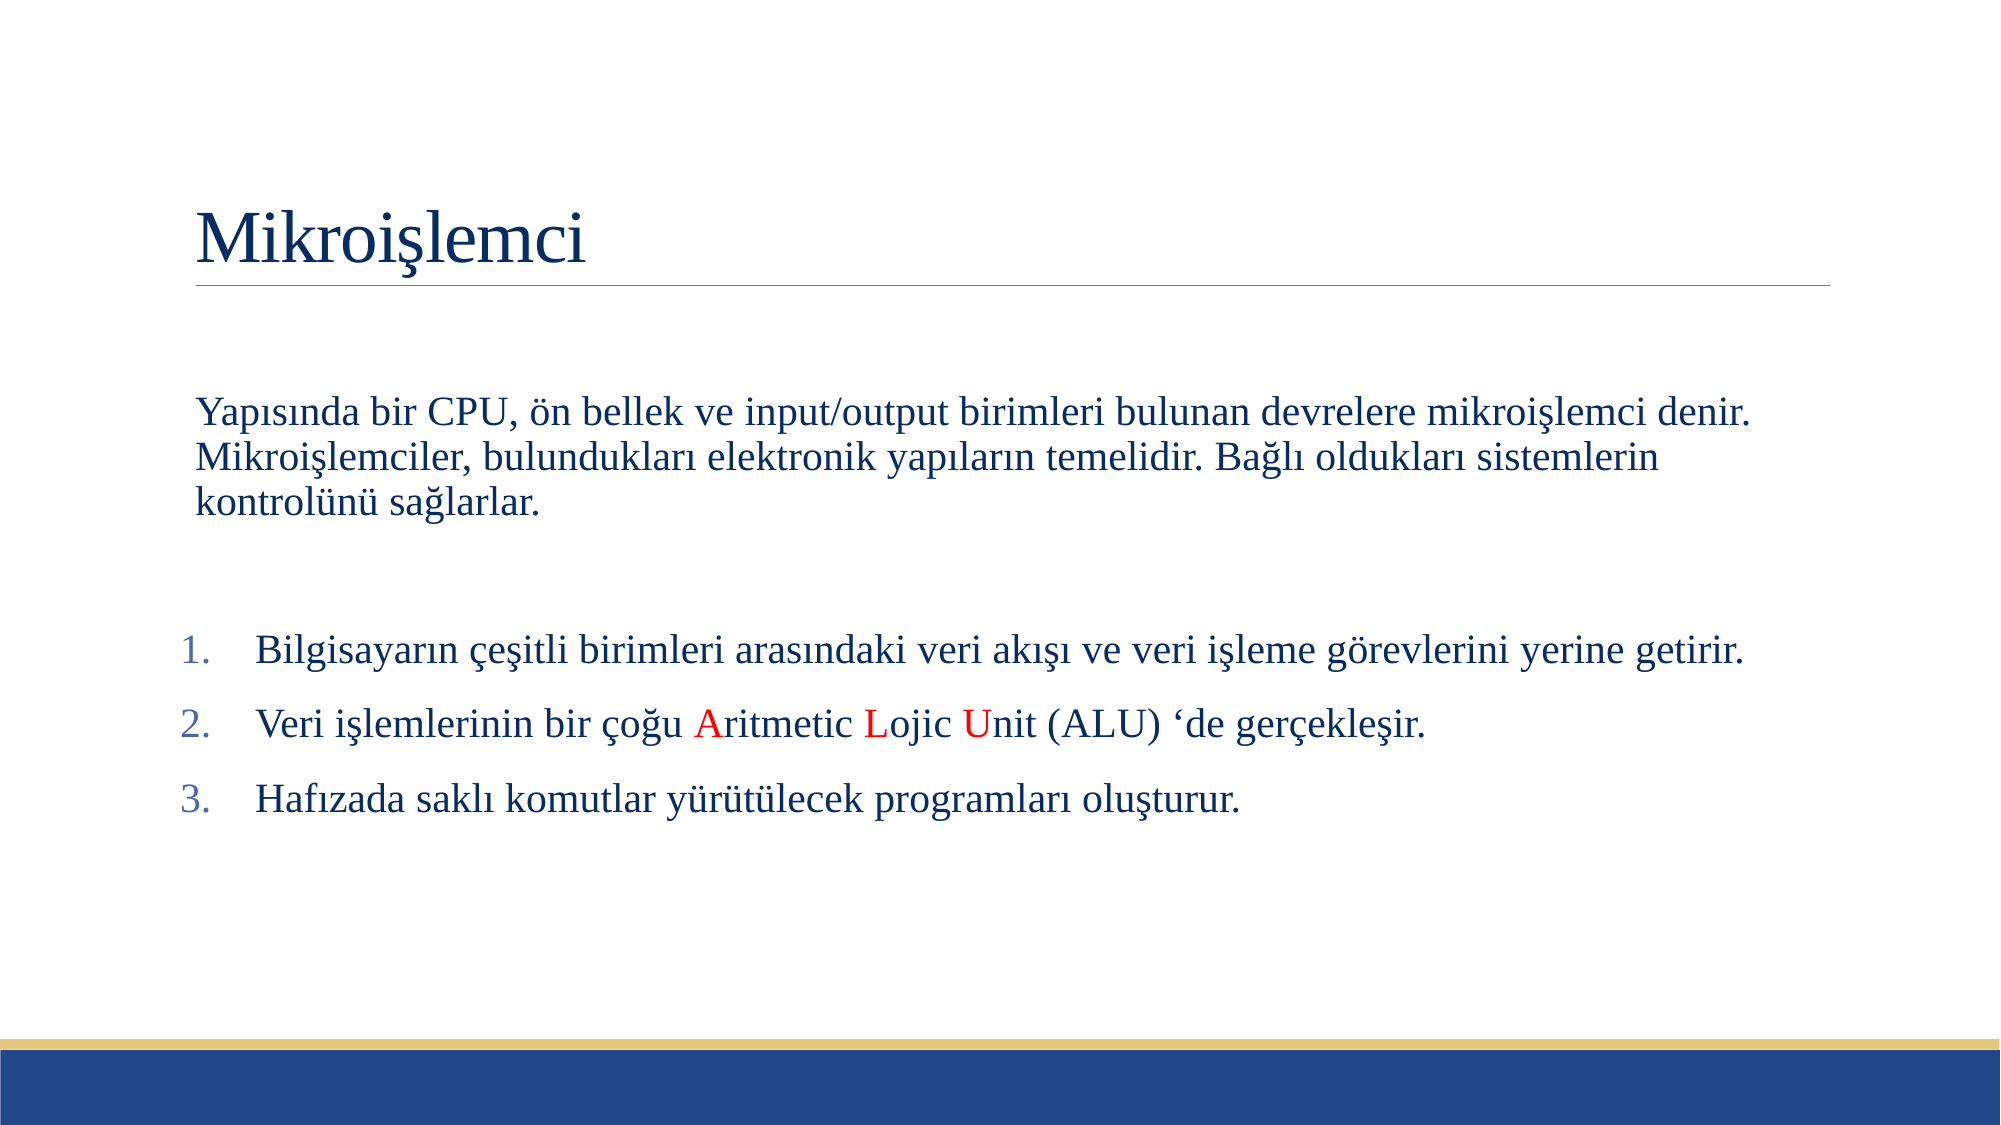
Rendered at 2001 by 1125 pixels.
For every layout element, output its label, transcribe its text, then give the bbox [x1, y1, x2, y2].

list Yapısında bir CPU, ön bellek ve input/output birimleri bulunan devrelere mikroişlemci denir. Mikroişlemciler, bulundukları elektronik yapıların temelidir. Bağlı oldukları sistemlerin kontrolünü sağlarlar. Bilgisayarın çeşitli birimleri arasındaki veri akışı ve veri işleme görevlerini yerine getirir. Veri işlemlerinin bir çoğu Aritmetic Lojic Unit (ALU) ‘de gerçekleşir. Hafızada saklı komutlar yürütülecek programları oluşturur. [180, 302, 1830, 963]
title Mikroişlemci [180, 47, 1830, 285]
